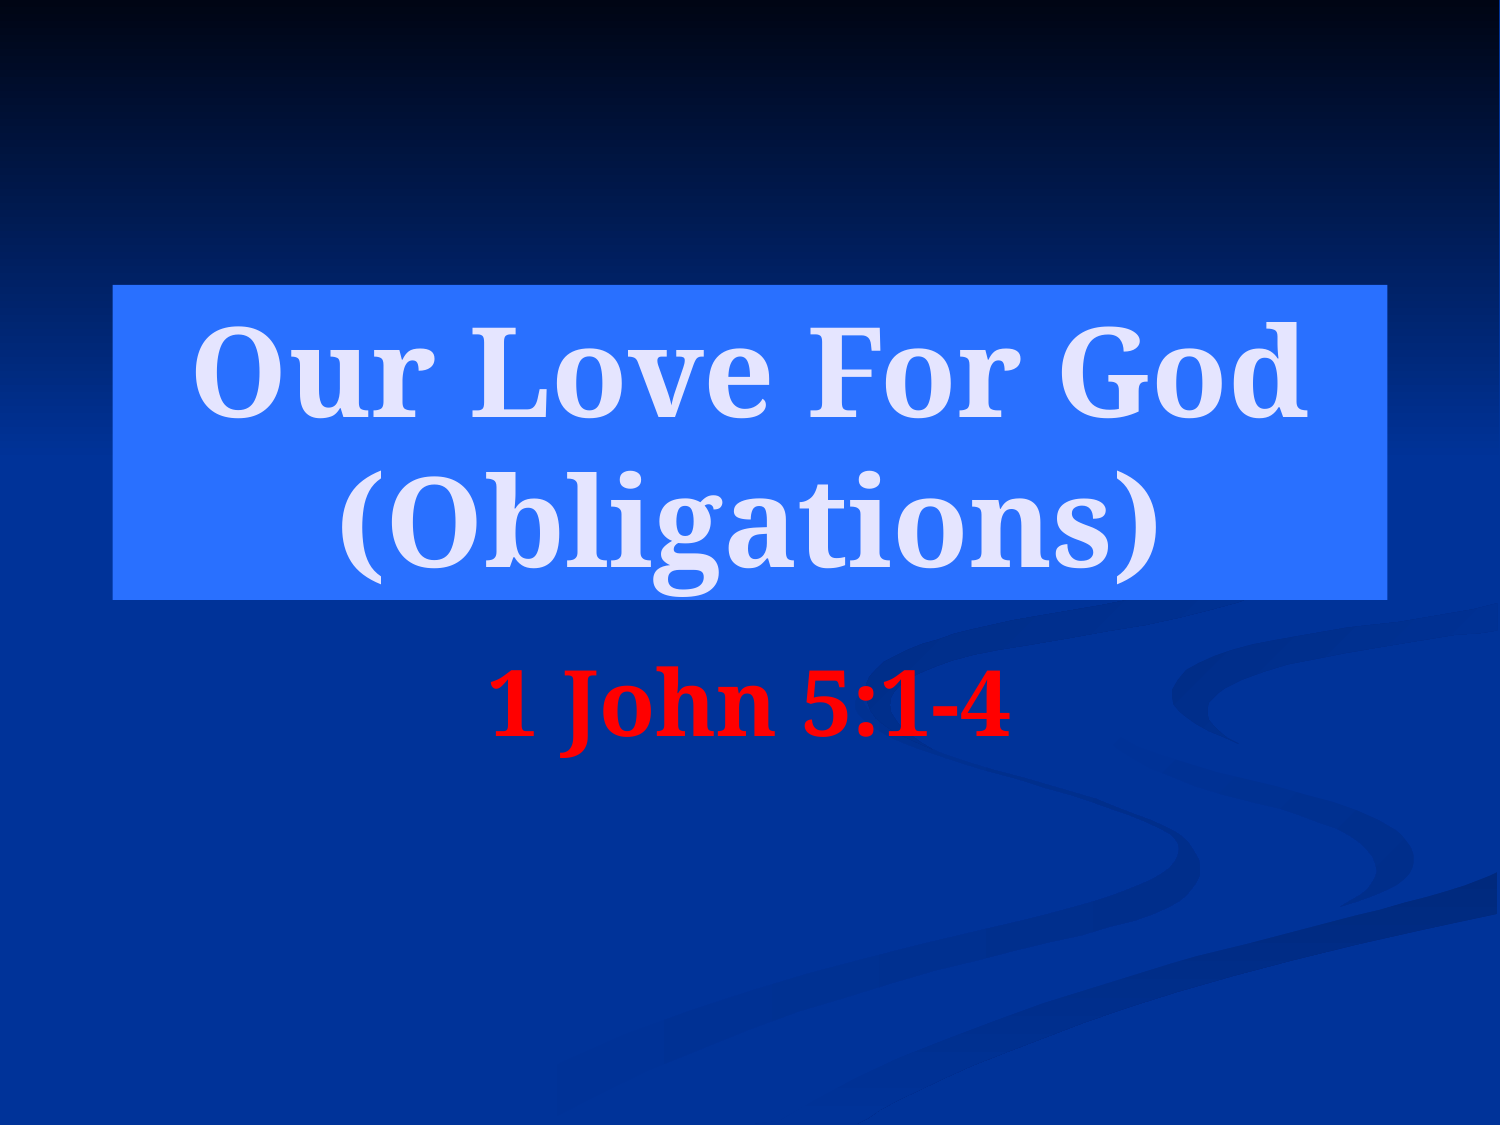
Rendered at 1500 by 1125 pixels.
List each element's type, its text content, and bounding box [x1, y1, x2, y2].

subtitle 1 John 5:1-4 [224, 637, 1276, 926]
title Our Love For God (Obligations) [112, 284, 1388, 601]
